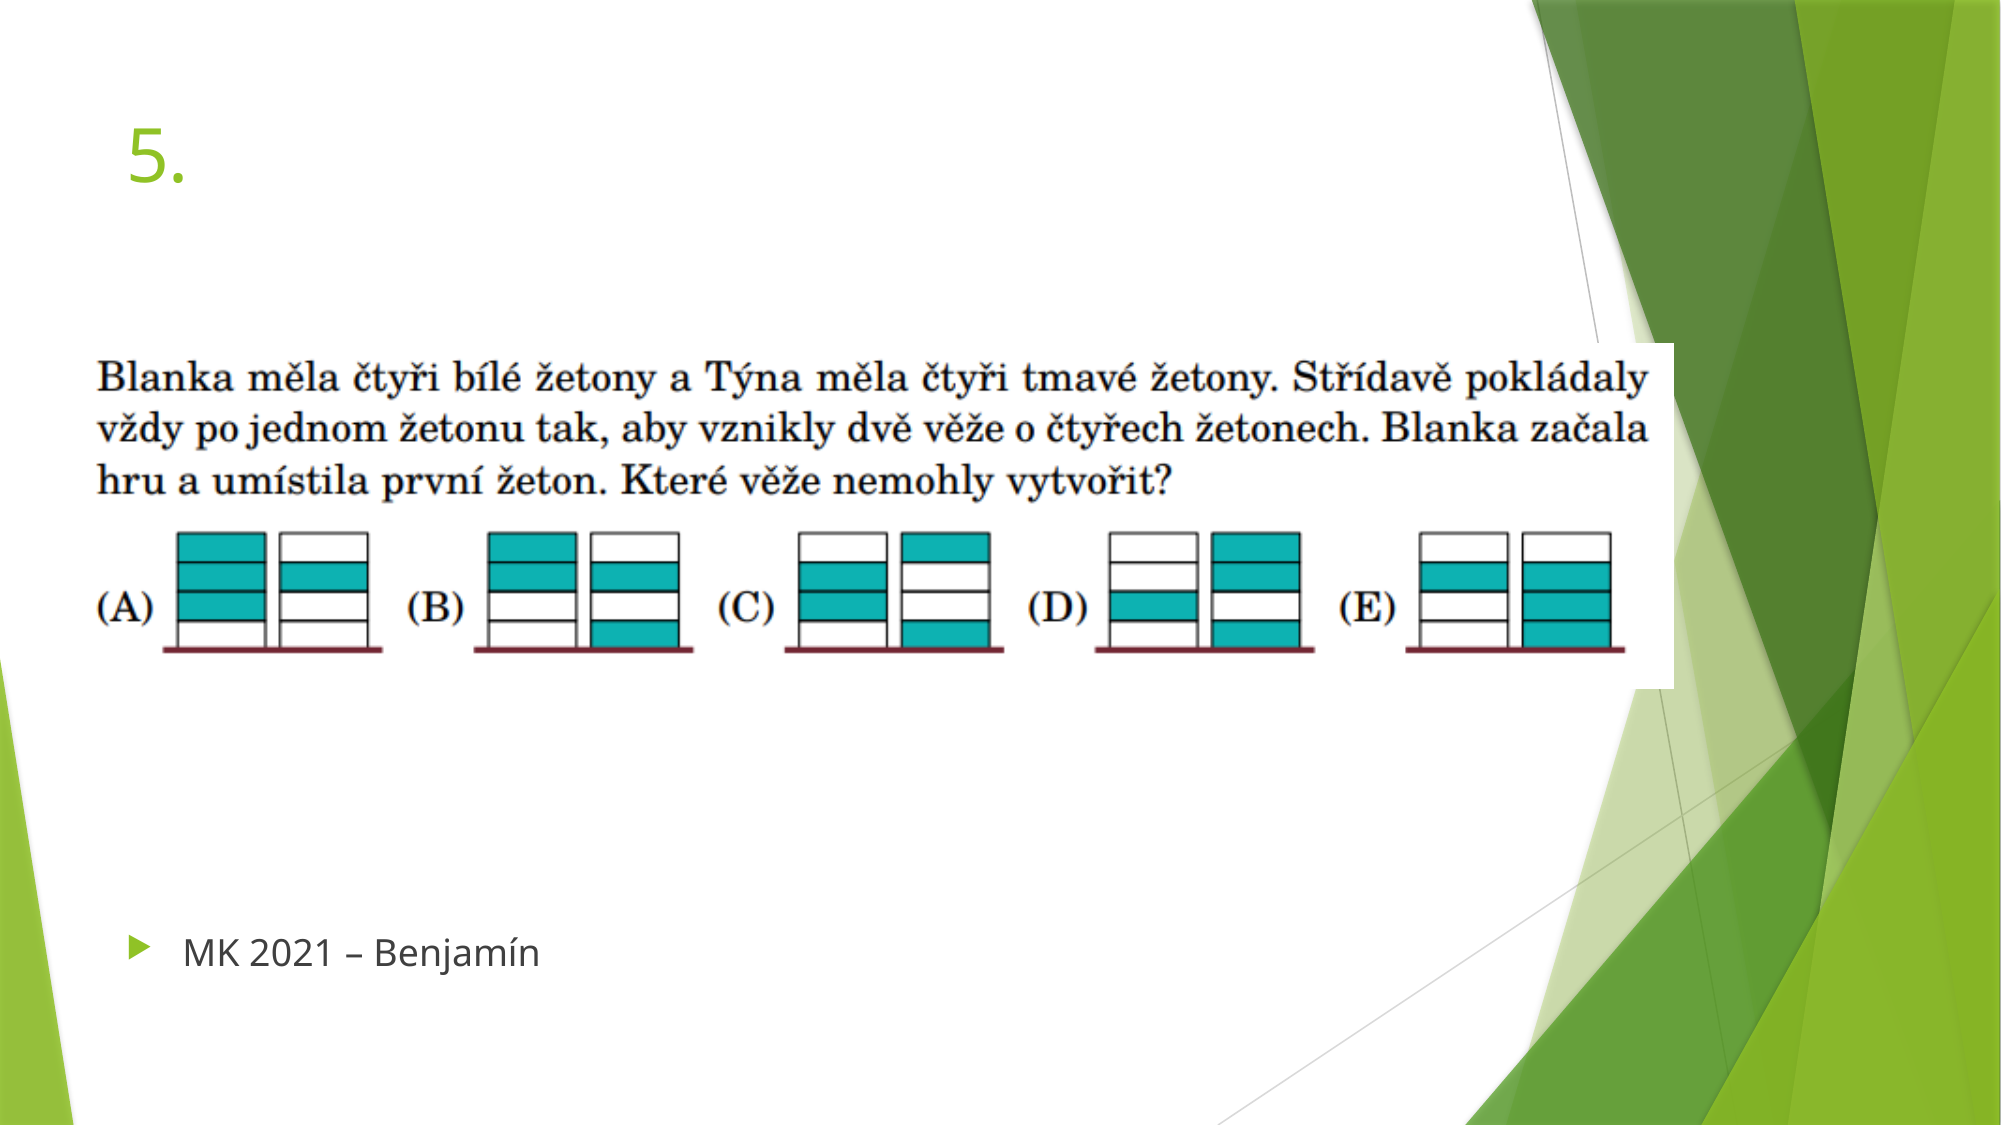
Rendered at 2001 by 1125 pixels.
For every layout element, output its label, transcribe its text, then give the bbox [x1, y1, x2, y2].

picture [74, 342, 1675, 689]
title 5. [111, 99, 1522, 317]
list MK 2021 – Benjamín [111, 921, 1522, 992]
